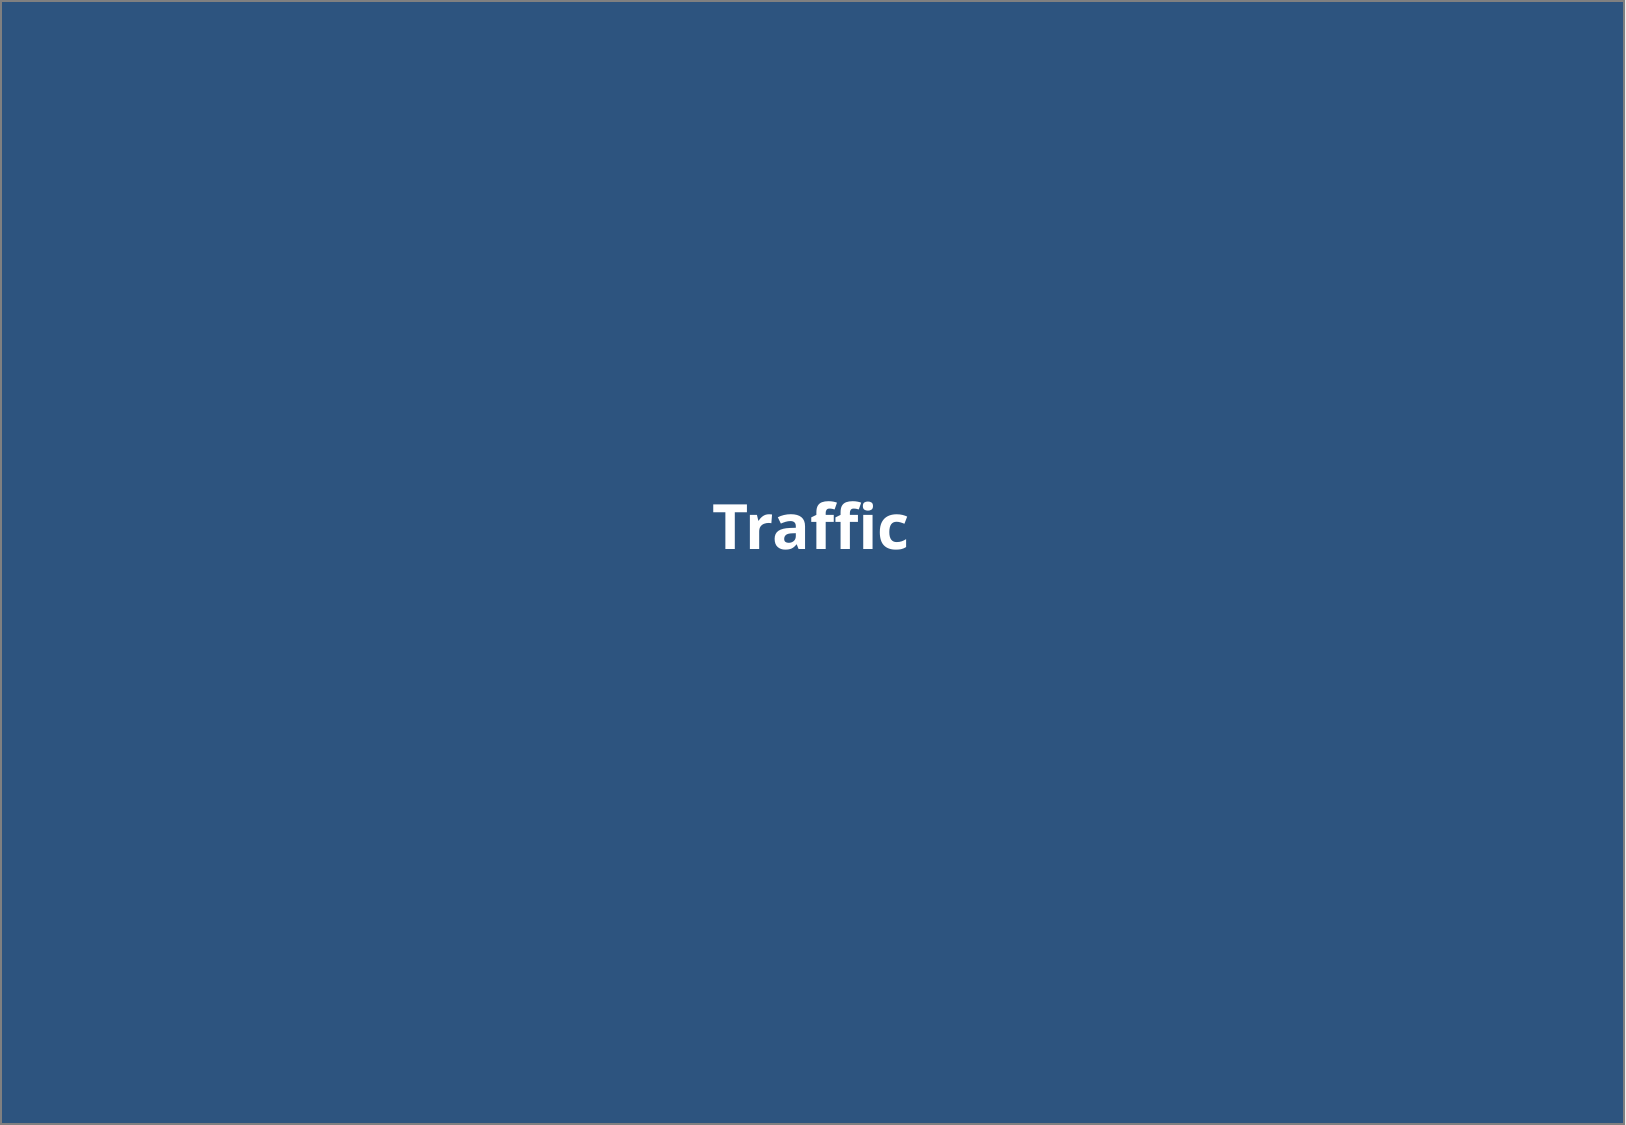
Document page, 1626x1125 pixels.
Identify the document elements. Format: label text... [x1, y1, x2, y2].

list Traffic [68, 479, 1555, 894]
